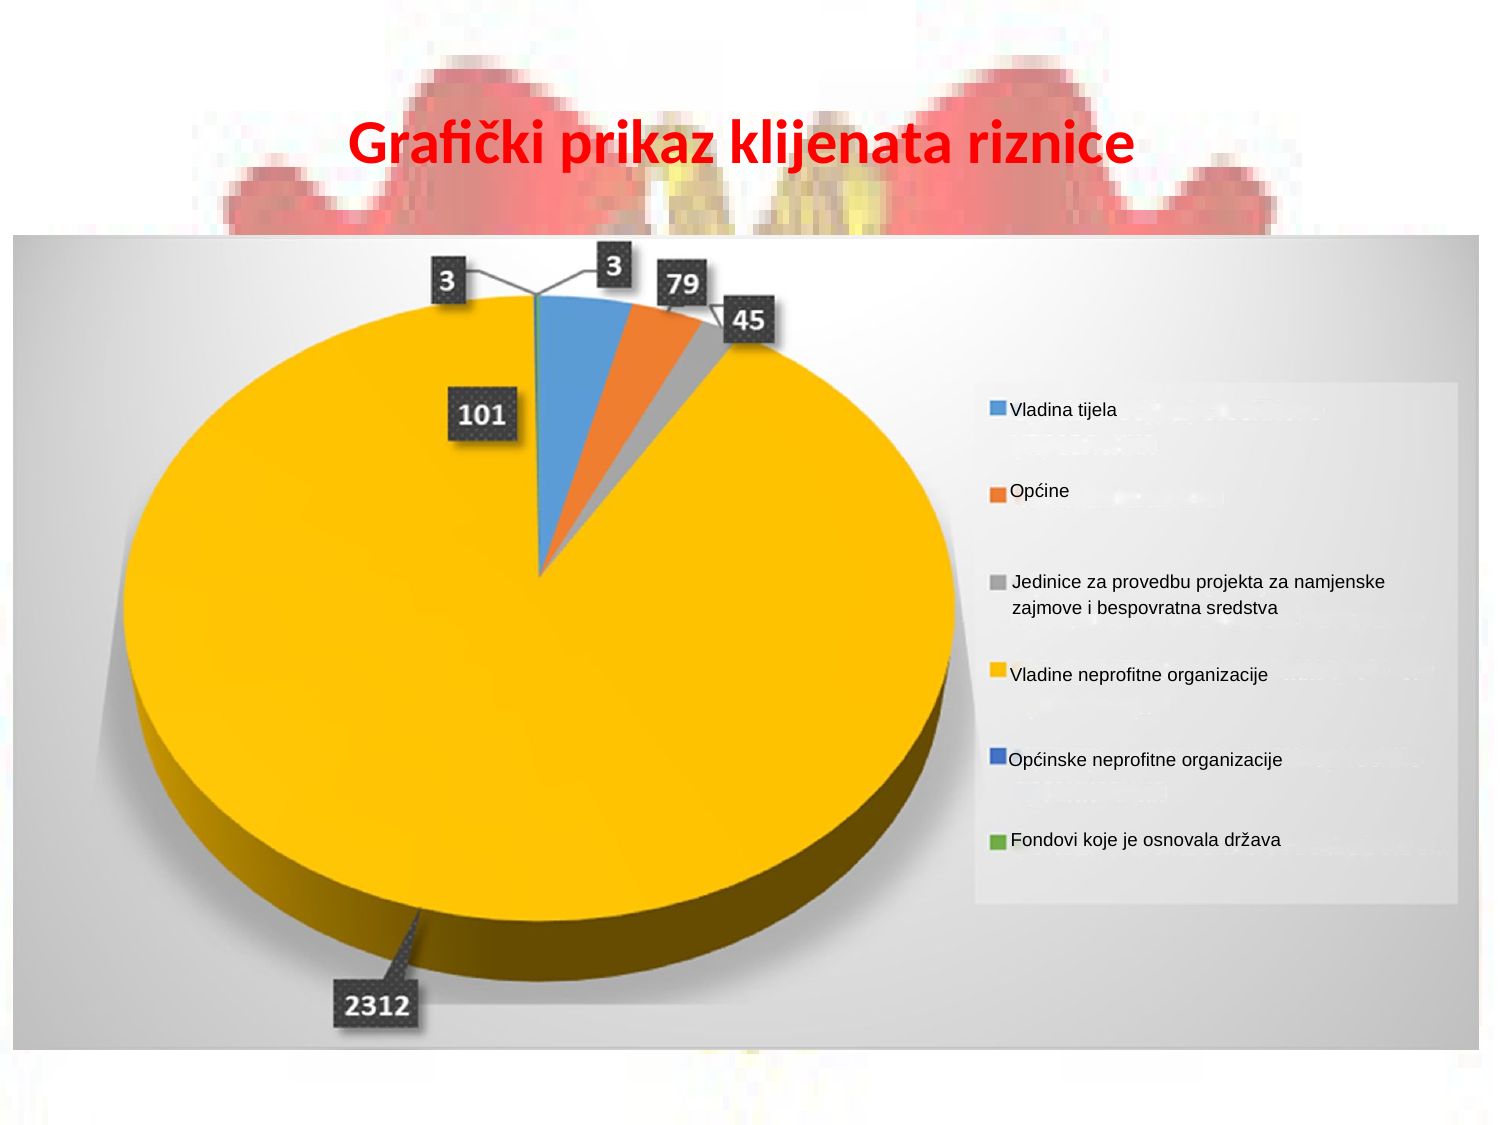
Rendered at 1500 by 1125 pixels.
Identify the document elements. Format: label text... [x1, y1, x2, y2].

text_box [12, 235, 1479, 1051]
title Grafički prikaz klijenata riznice [75, 45, 1425, 233]
